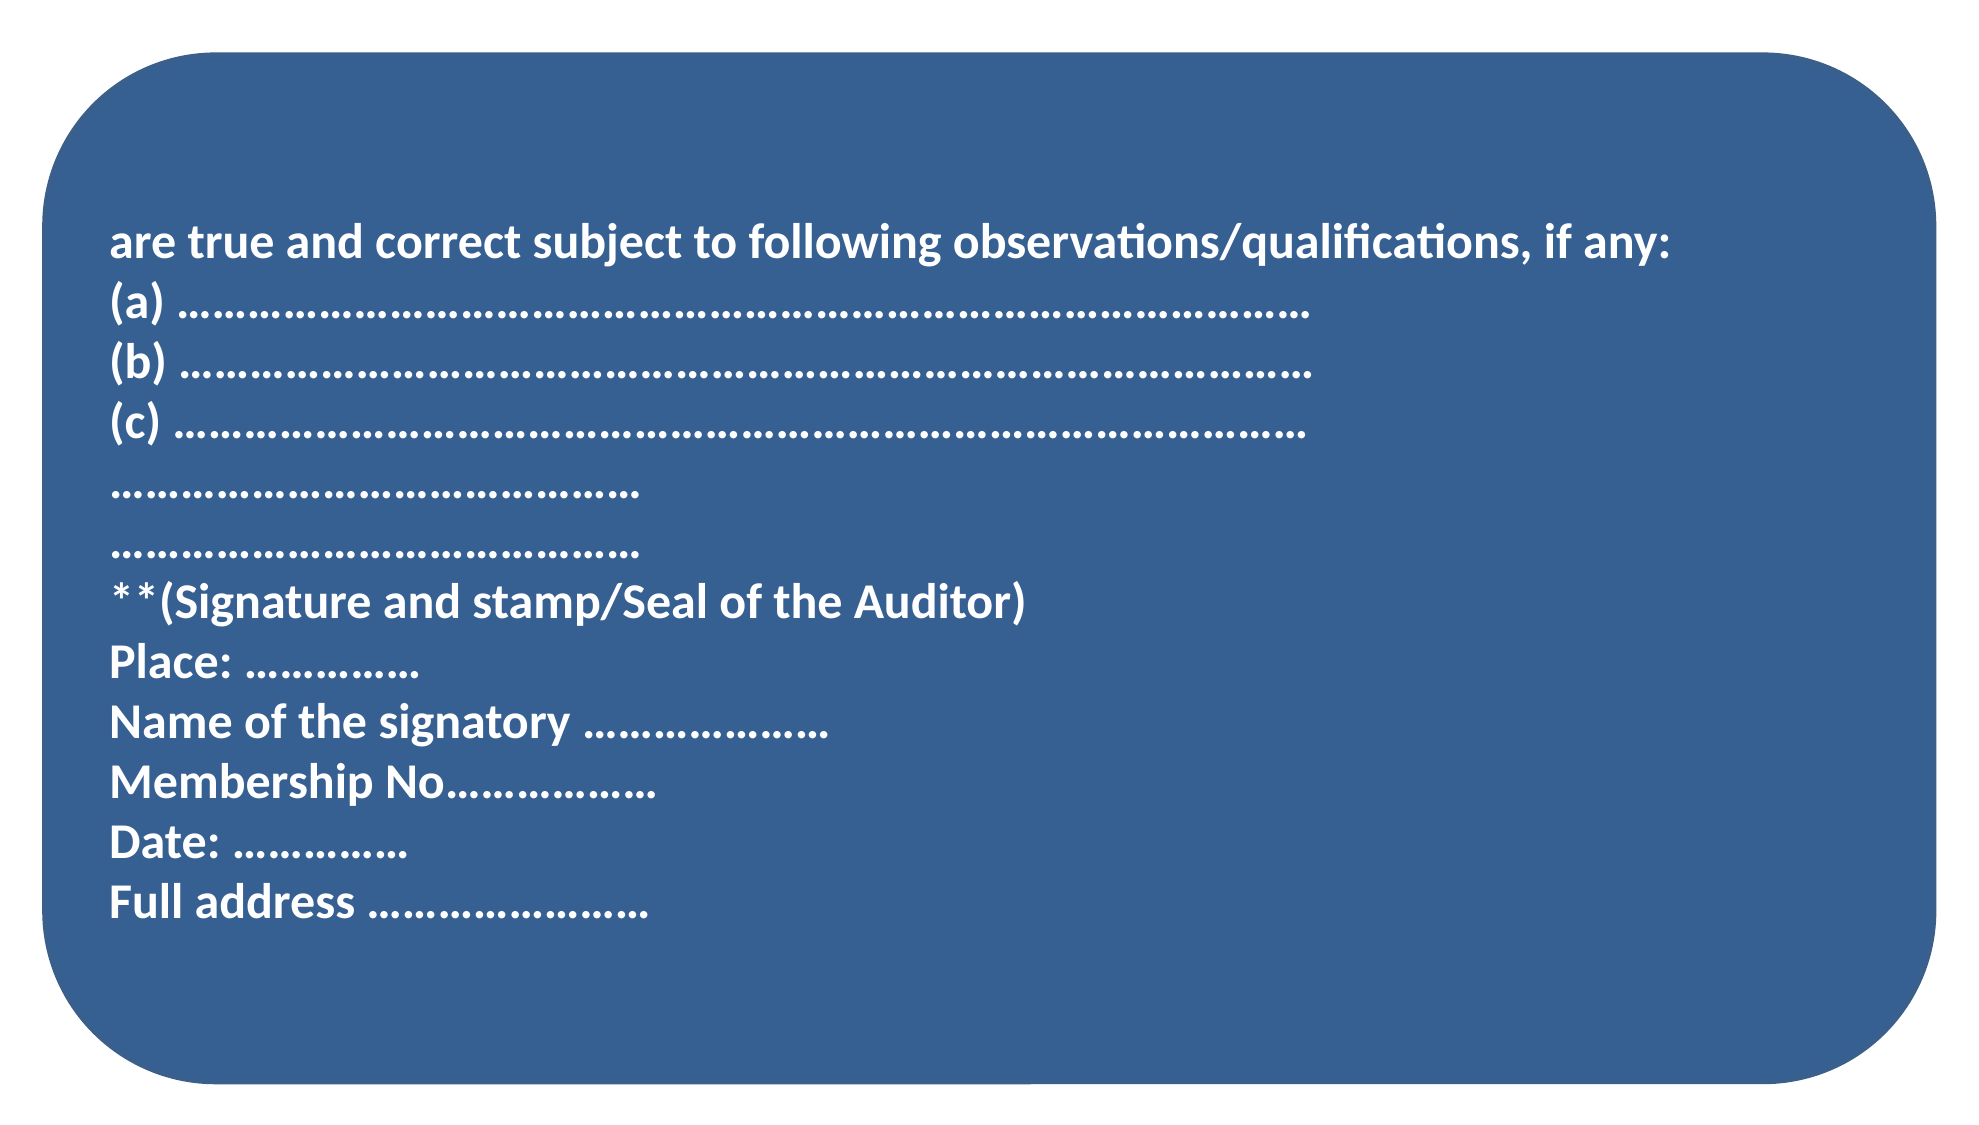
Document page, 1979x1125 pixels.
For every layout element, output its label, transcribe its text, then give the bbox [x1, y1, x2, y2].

text_box are true and correct subject to following observations/qualifications, if any: (a) …………………………………………………………………………………… (b) …………………………………………………………………………………… (c) …………………………………………………………………………………… ……………………………………… ……………………………………… **(Signature and stamp/Seal of the Auditor) Place: …………… Name of the signatory ………………… Membership No……………… Date: …………… Full address …………………… [42, 52, 1937, 1085]
